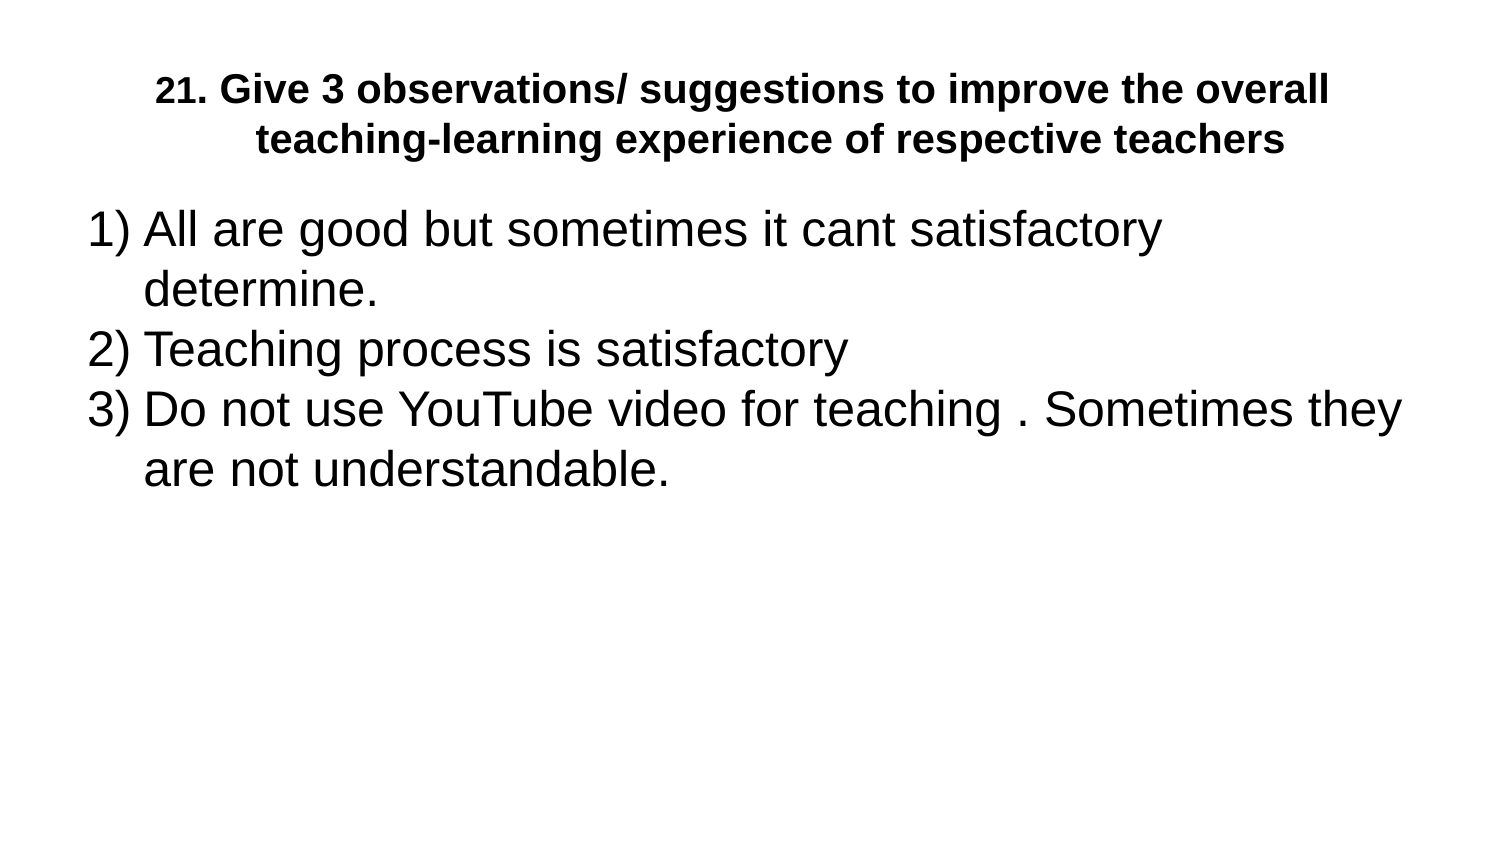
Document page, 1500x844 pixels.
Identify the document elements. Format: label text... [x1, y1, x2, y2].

text_box All are good but sometimes it cant satisfactory determine. Teaching process is satisfactory Do not use YouTube video for teaching . Sometimes they are not understandable. [72, 188, 1425, 504]
title 21. Give 3 observations/ suggestions to improve the overall teaching-learning experience of respective teachers [43, 49, 1442, 225]
